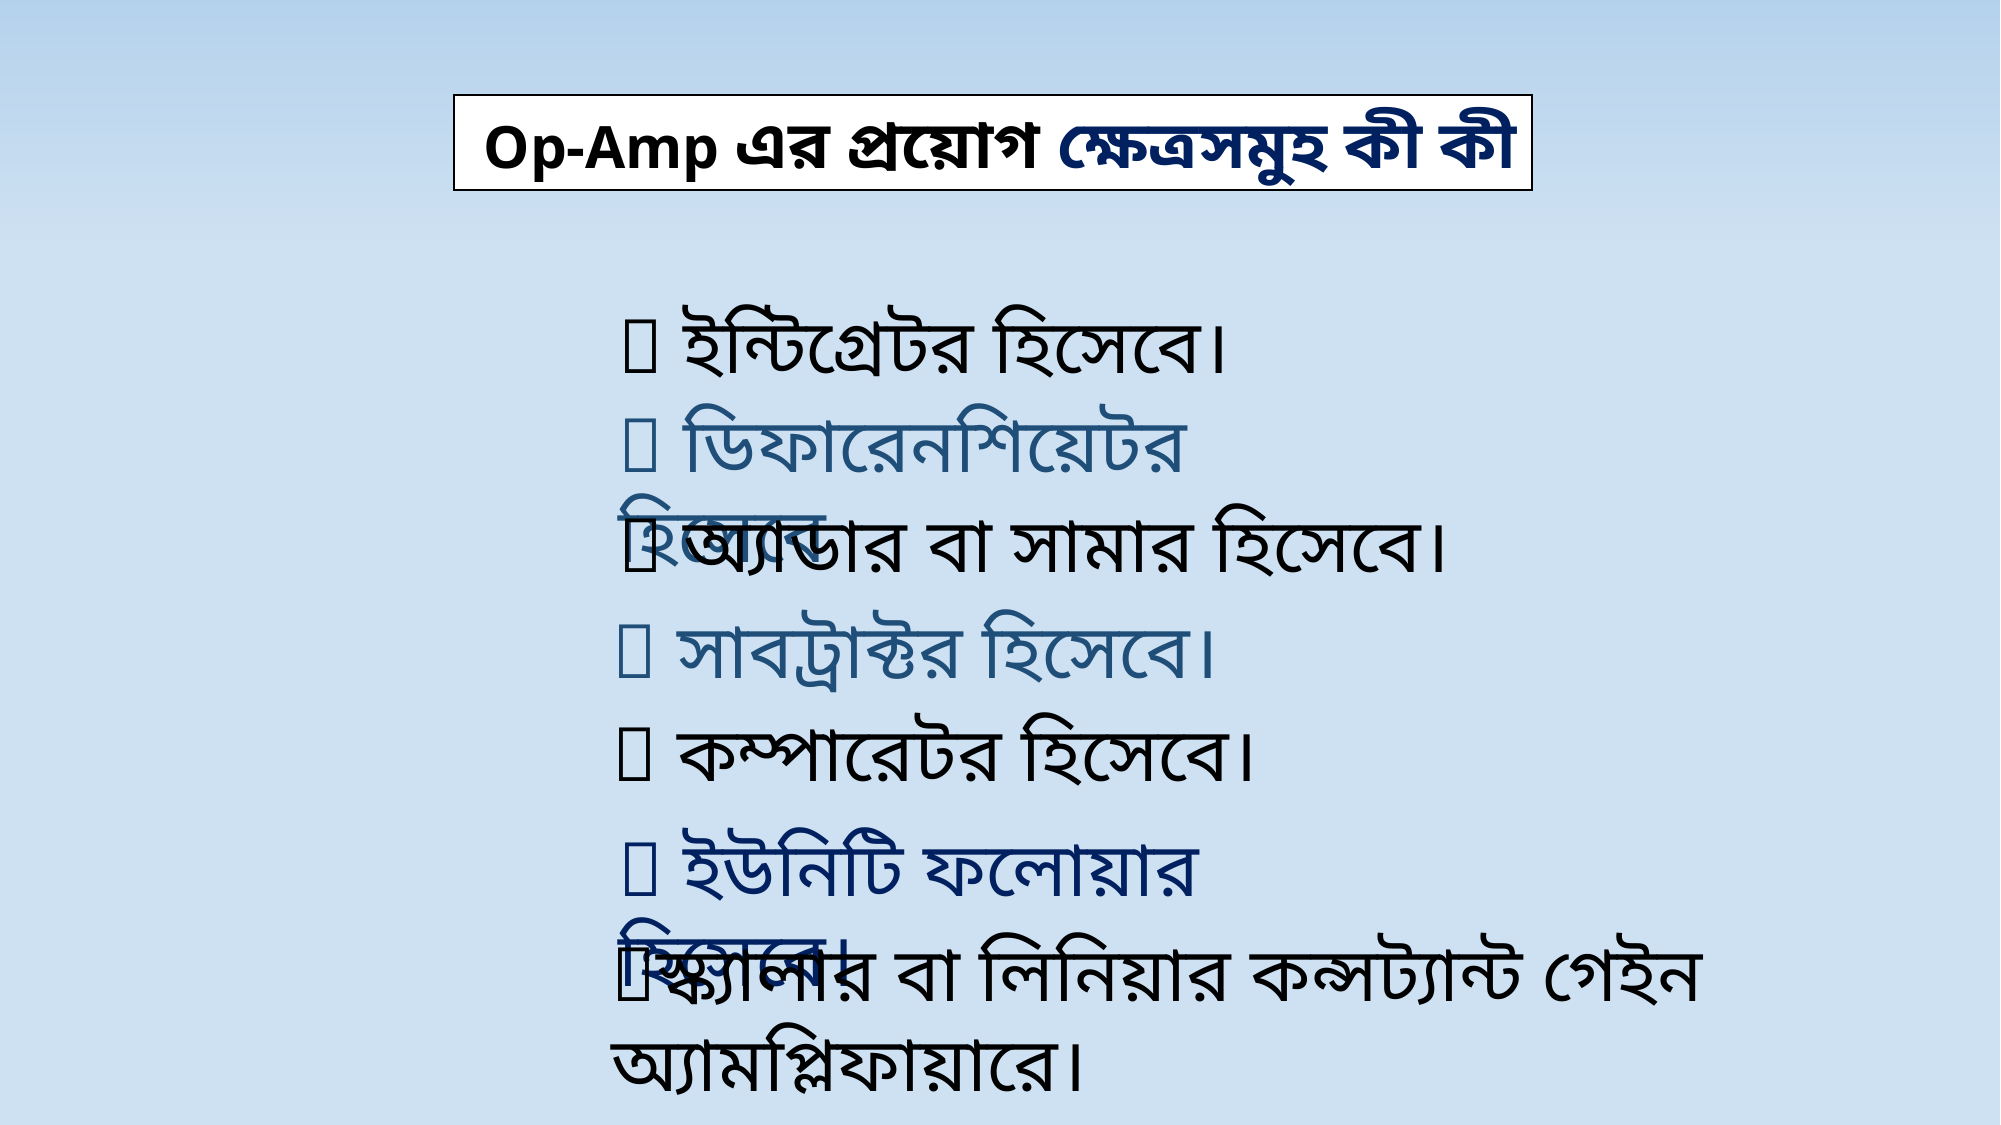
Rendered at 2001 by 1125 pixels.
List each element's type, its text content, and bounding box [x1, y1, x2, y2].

text_box  ইউনিটি ফলোয়ার হিসেবে। [604, 813, 1406, 919]
text_box Op-Amp এর প্রয়োগ ক্ষেত্রসমুহ কী কী [453, 94, 1533, 191]
text_box  ডিফারেনশিয়েটর হিসেবে [604, 390, 1313, 490]
text_box  অ্যাডার বা সামার হিসেবে। [604, 490, 1665, 595]
text_box  ইন্টিগ্রেটর হিসেবে। [604, 290, 1509, 396]
text_box  কম্পারেটর হিসেবে। [598, 699, 1346, 804]
text_box স্ক্যালার বা লিনিয়ার কন্সট্যান্ট গেইন অ্যামপ্লিফায়ারে। [596, 919, 1882, 1115]
text_box  সাবট্রাক্টর হিসেবে। [598, 595, 1378, 701]
